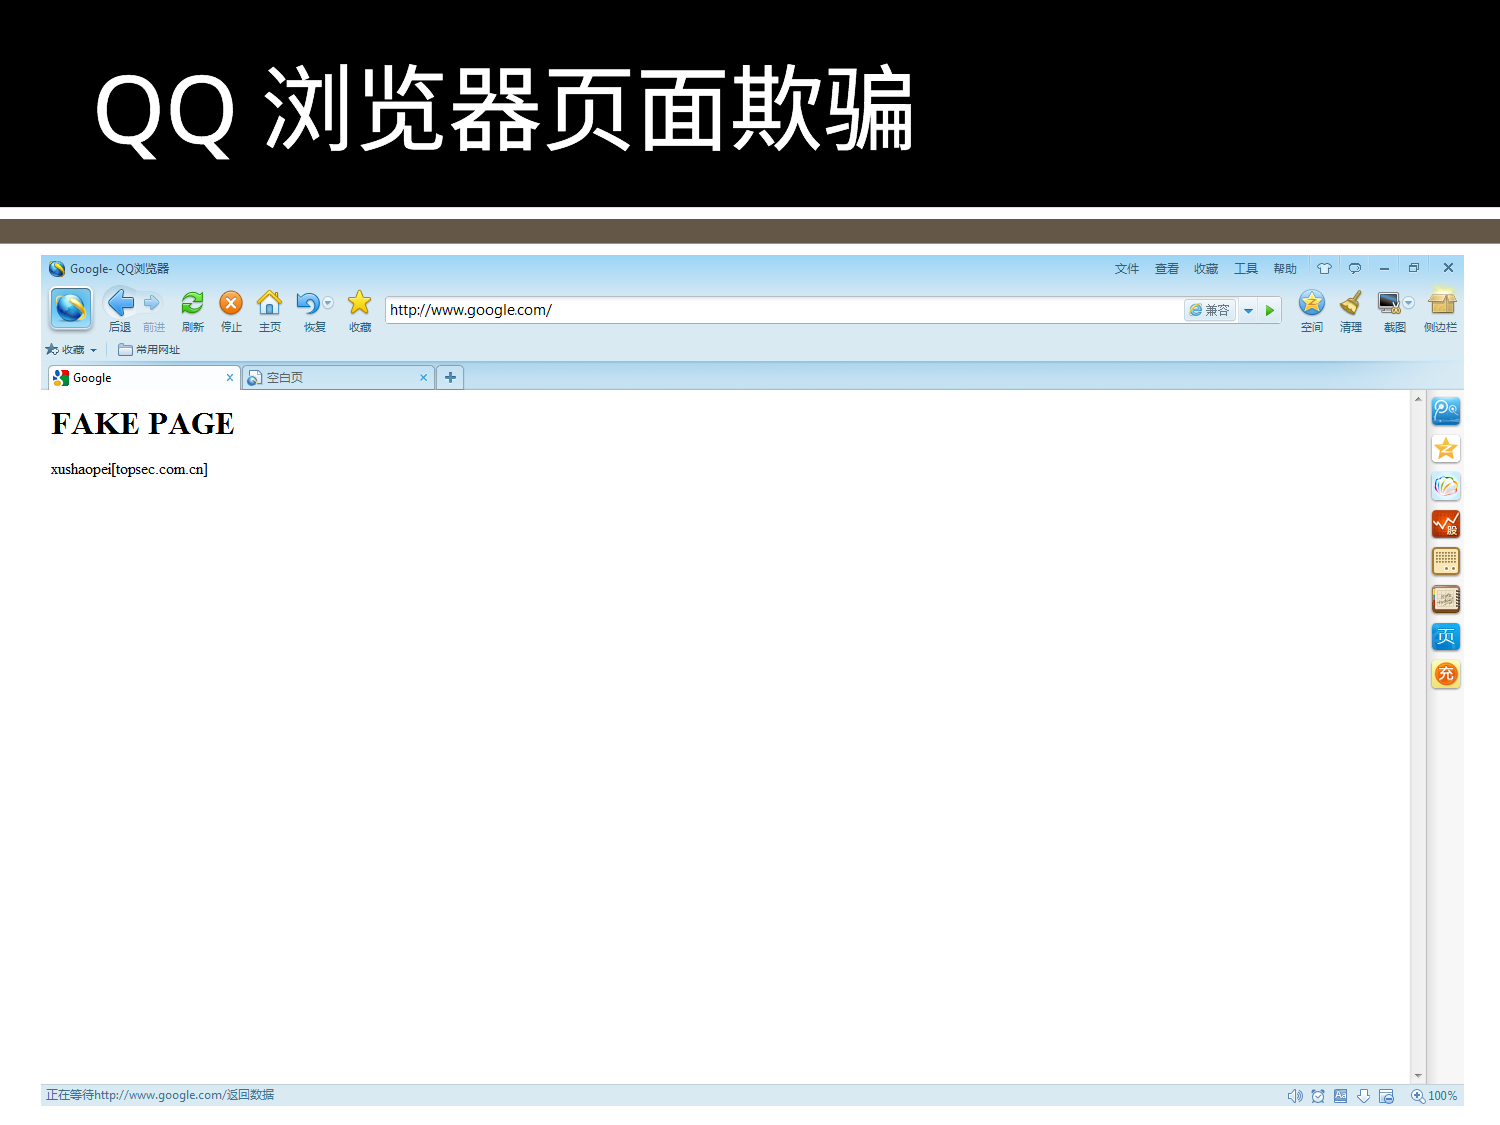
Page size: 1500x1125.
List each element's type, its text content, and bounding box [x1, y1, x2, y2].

title QQ浏览器页面欺骗 [76, 19, 1426, 193]
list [40, 254, 1464, 1107]
